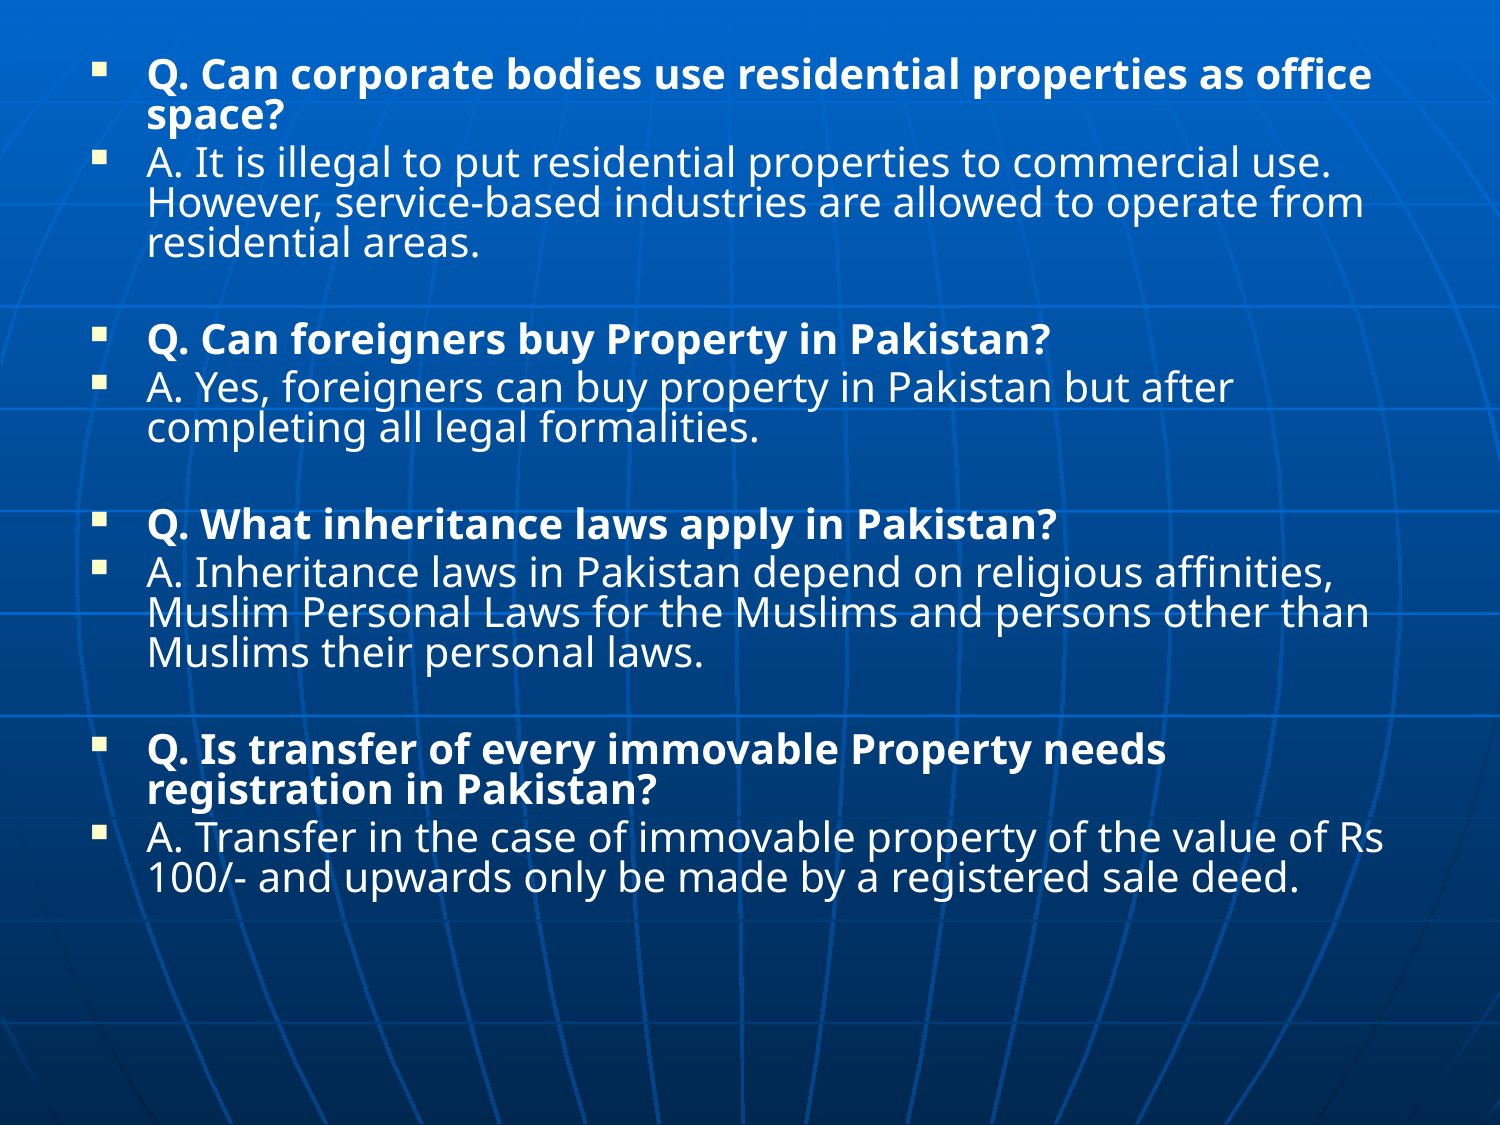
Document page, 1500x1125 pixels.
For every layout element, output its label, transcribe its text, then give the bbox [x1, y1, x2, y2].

list Q. Can corporate bodies use residential properties as office space? A. It is illegal to put residential properties to commercial use. However, service-based industries are allowed to operate from residential areas. Q. Can foreigners buy Property in Pakistan? A. Yes, foreigners can buy property in Pakistan but after completing all legal formalities. Q. What inheritance laws apply in Pakistan? A. Inheritance laws in Pakistan depend on religious affinities, Muslim Personal Laws for the Muslims and persons other than Muslims their personal laws. Q. Is transfer of every immovable Property needs registration in Pakistan? A. Transfer in the case of immovable property of the value of Rs 100/- and upwards only be made by a registered sale deed. [74, 49, 1426, 1076]
